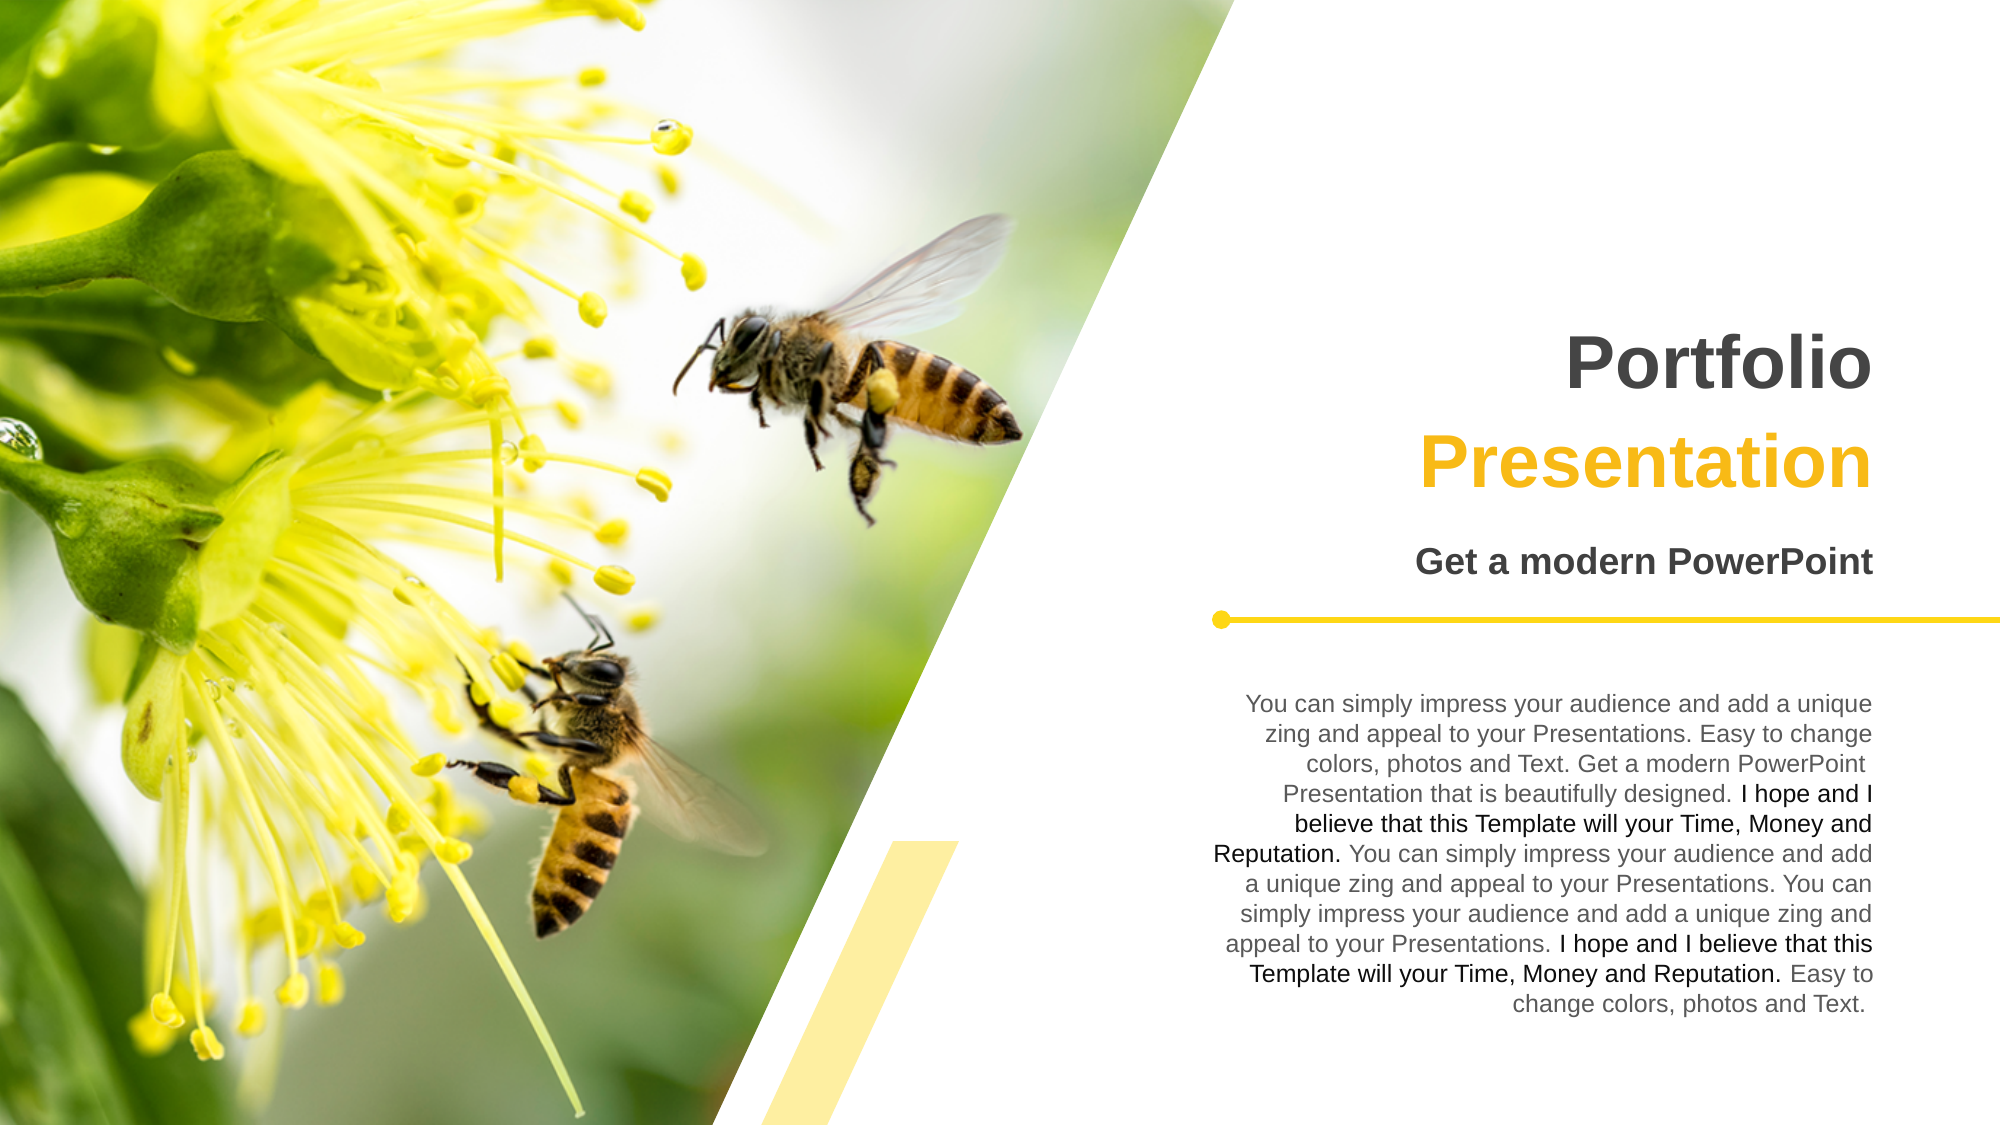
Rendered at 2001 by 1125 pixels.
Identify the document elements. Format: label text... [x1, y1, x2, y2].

picture [0, 0, 1235, 1125]
text_box You can simply impress your audience and add a unique zing and appeal to your Presentations. Easy to change colors, photos and Text. Get a modern PowerPoint Presentation that is beautifully designed. I hope and I believe that this Template will your Time, Money and Reputation. You can simply impress your audience and add a unique zing and appeal to your Presentations. You can simply impress your audience and add a unique zing and appeal to your Presentations. I hope and I believe that this Template will your Time, Money and Reputation. Easy to change colors, photos and Text. [1235, 680, 1889, 1025]
text_box Get a modern PowerPoint [1345, 535, 1889, 583]
text_box Portfolio Presentation [1380, 286, 1889, 522]
